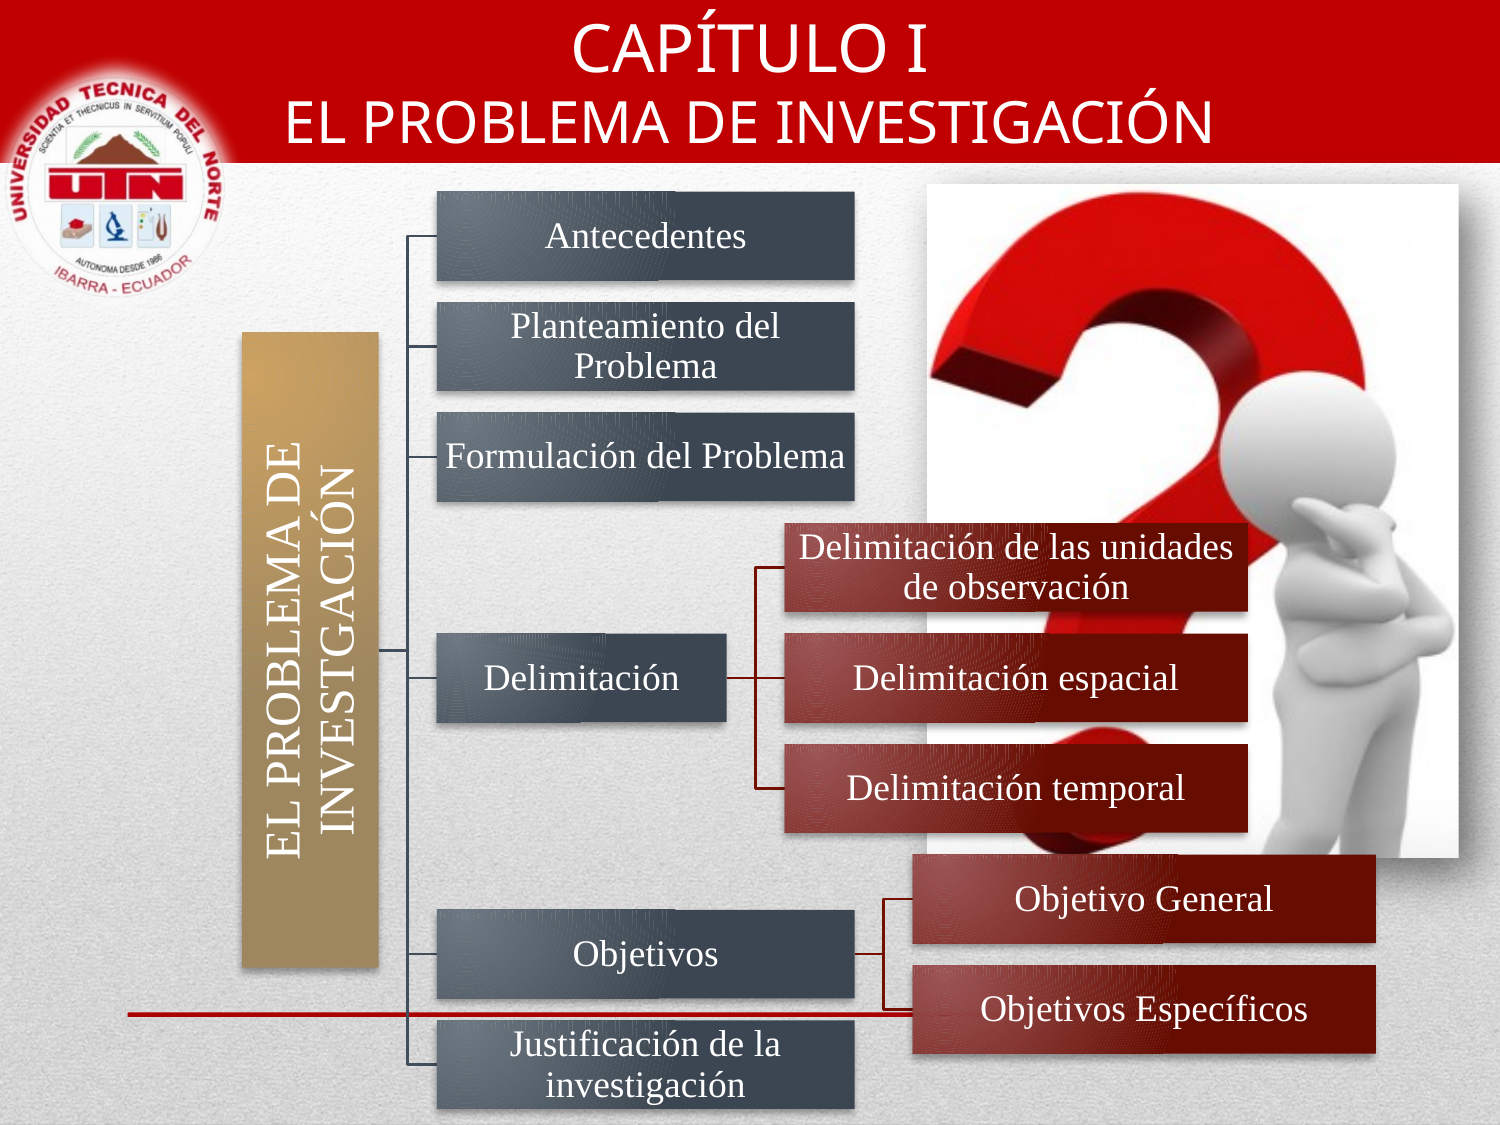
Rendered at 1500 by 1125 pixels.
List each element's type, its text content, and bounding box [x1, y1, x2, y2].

picture [926, 183, 1460, 859]
text_box CAPÍTULO I EL PROBLEMA DE INVESTIGACIÓN [0, 0, 1500, 163]
picture [0, 49, 251, 325]
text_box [170, 189, 1448, 1111]
